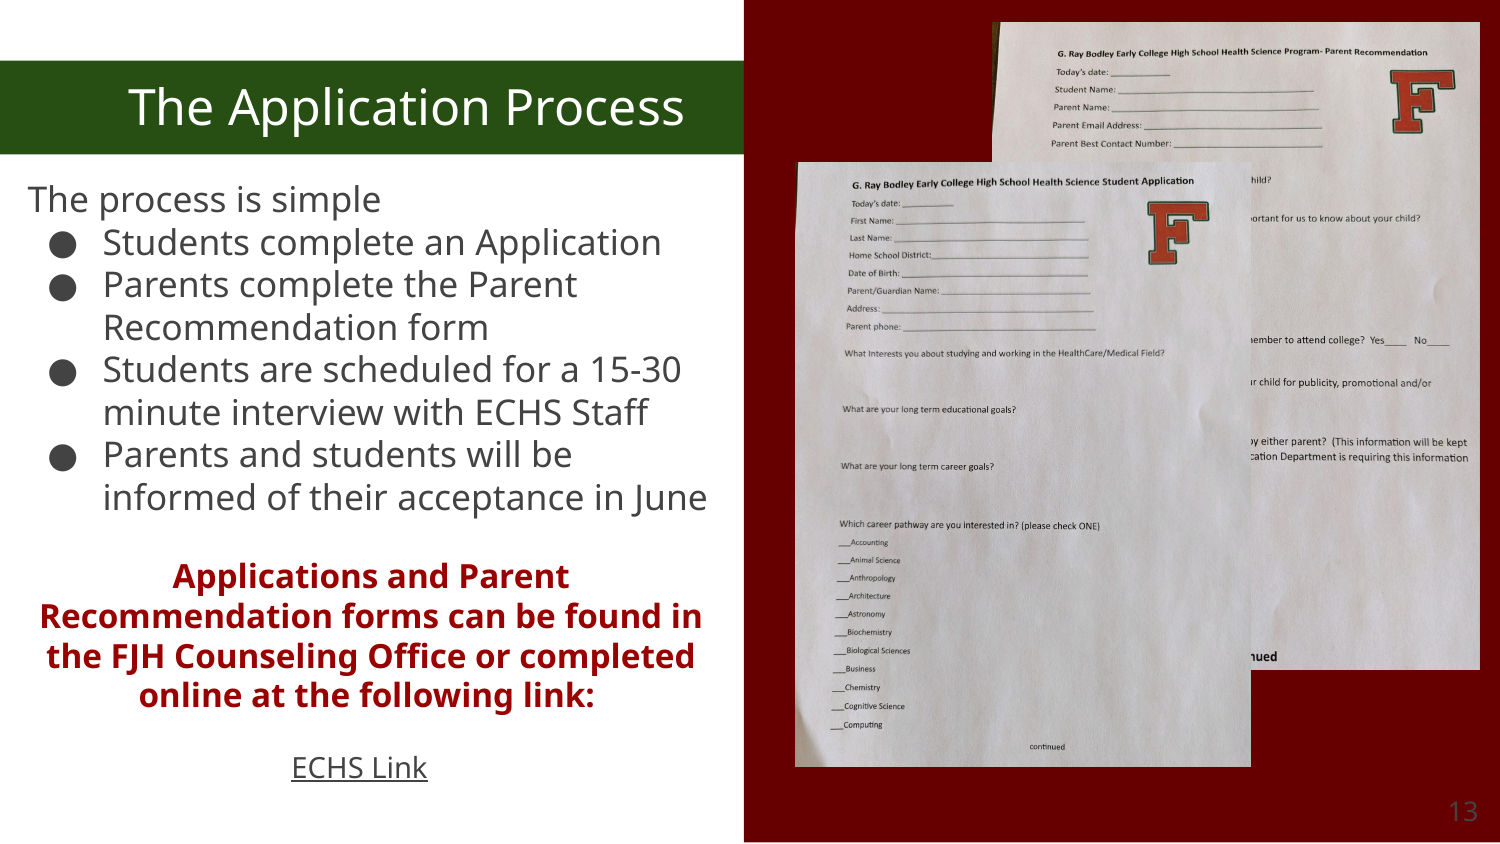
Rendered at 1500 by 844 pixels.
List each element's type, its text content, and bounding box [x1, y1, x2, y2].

text_box ECHS Link [276, 733, 497, 804]
picture [794, 22, 1480, 768]
text_box [743, 0, 1500, 843]
text_box The process is simple Students complete an Application Parents complete the Parent Recommendation form Students are scheduled for a 15-30 minute interview with ECHS Staff Parents and students will be informed of their acceptance in June Applications and Parent Recommendation forms can be found in the FJH Counseling Office or completed online at the following link: [12, 162, 731, 714]
slide_number 13 [1403, 779, 1494, 844]
title The Application Process [113, 60, 744, 155]
